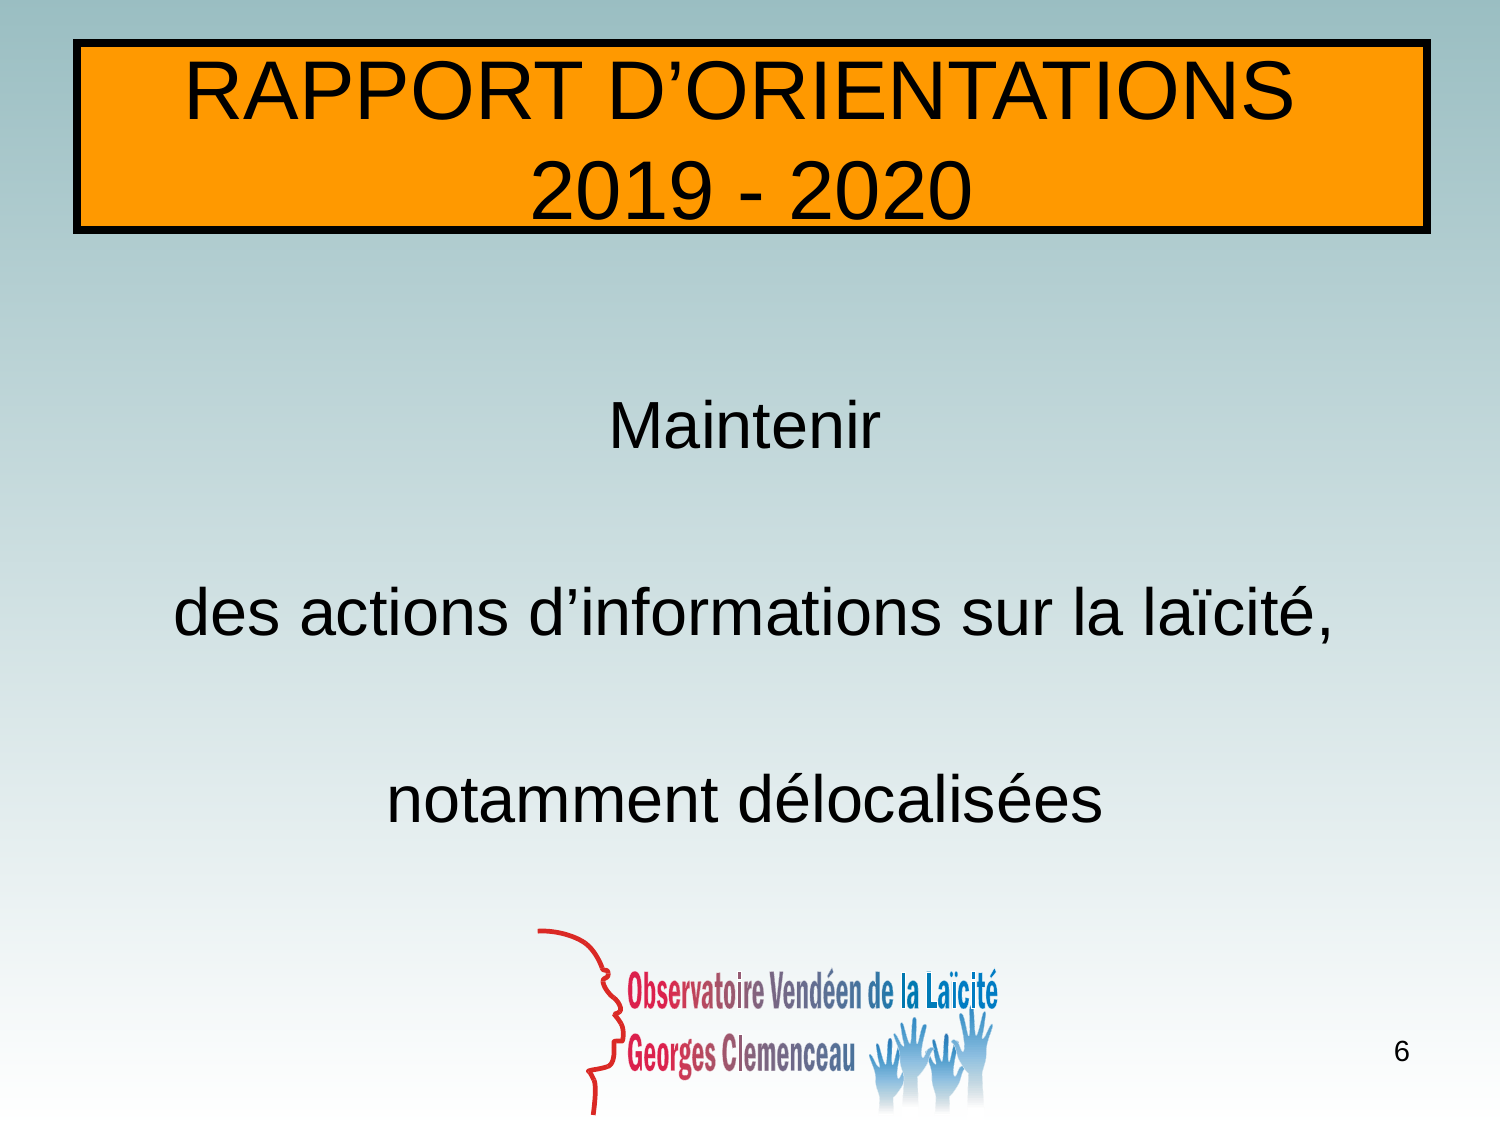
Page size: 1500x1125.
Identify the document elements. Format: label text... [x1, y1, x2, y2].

list Maintenir des actions d’informations sur la laïcité, notamment délocalisées [70, 281, 1421, 1024]
slide_number 6 [1074, 1024, 1426, 1103]
title RAPPORT D’ORIENTATIONS 2019 - 2020 [72, 37, 1432, 235]
